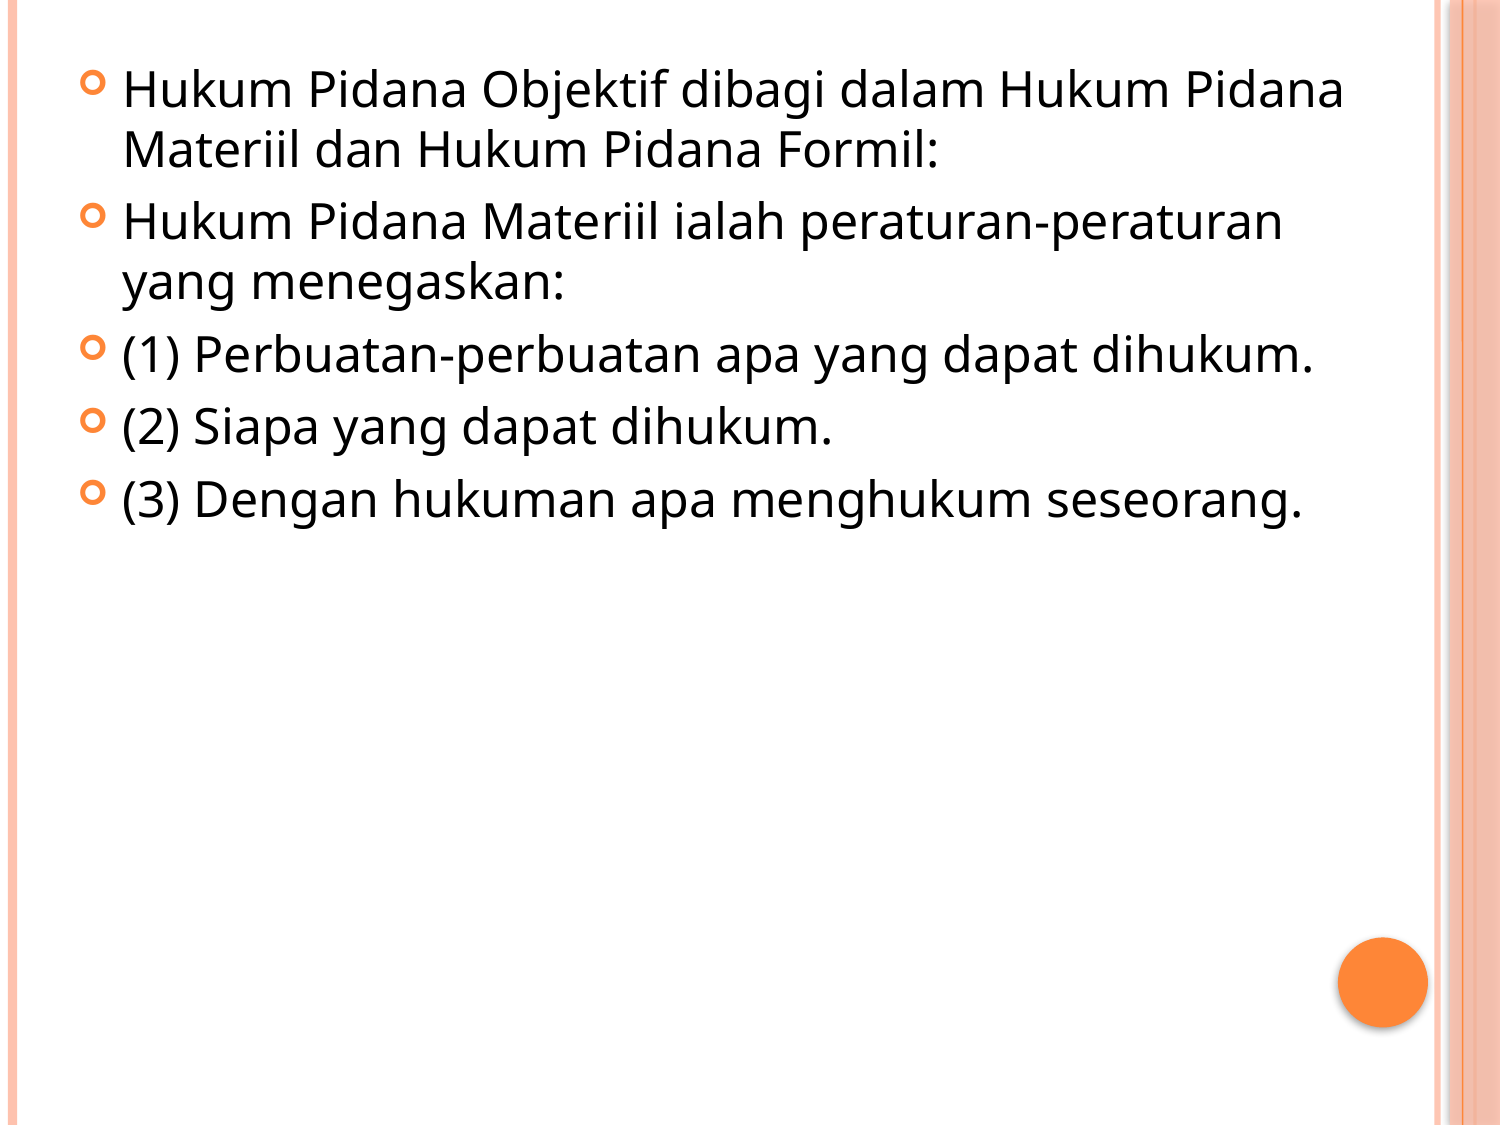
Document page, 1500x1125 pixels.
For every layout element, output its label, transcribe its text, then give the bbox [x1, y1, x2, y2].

list Hukum Pidana Objektif dibagi dalam Hukum Pidana Materiil dan Hukum Pidana Formil: Hukum Pidana Materiil ialah peraturan-peraturan yang menegaskan: (1) Perbuatan-perbuatan apa yang dapat dihukum. (2) Siapa yang dapat dihukum. (3) Dengan hukuman apa menghukum seseorang. [62, 50, 1425, 1005]
